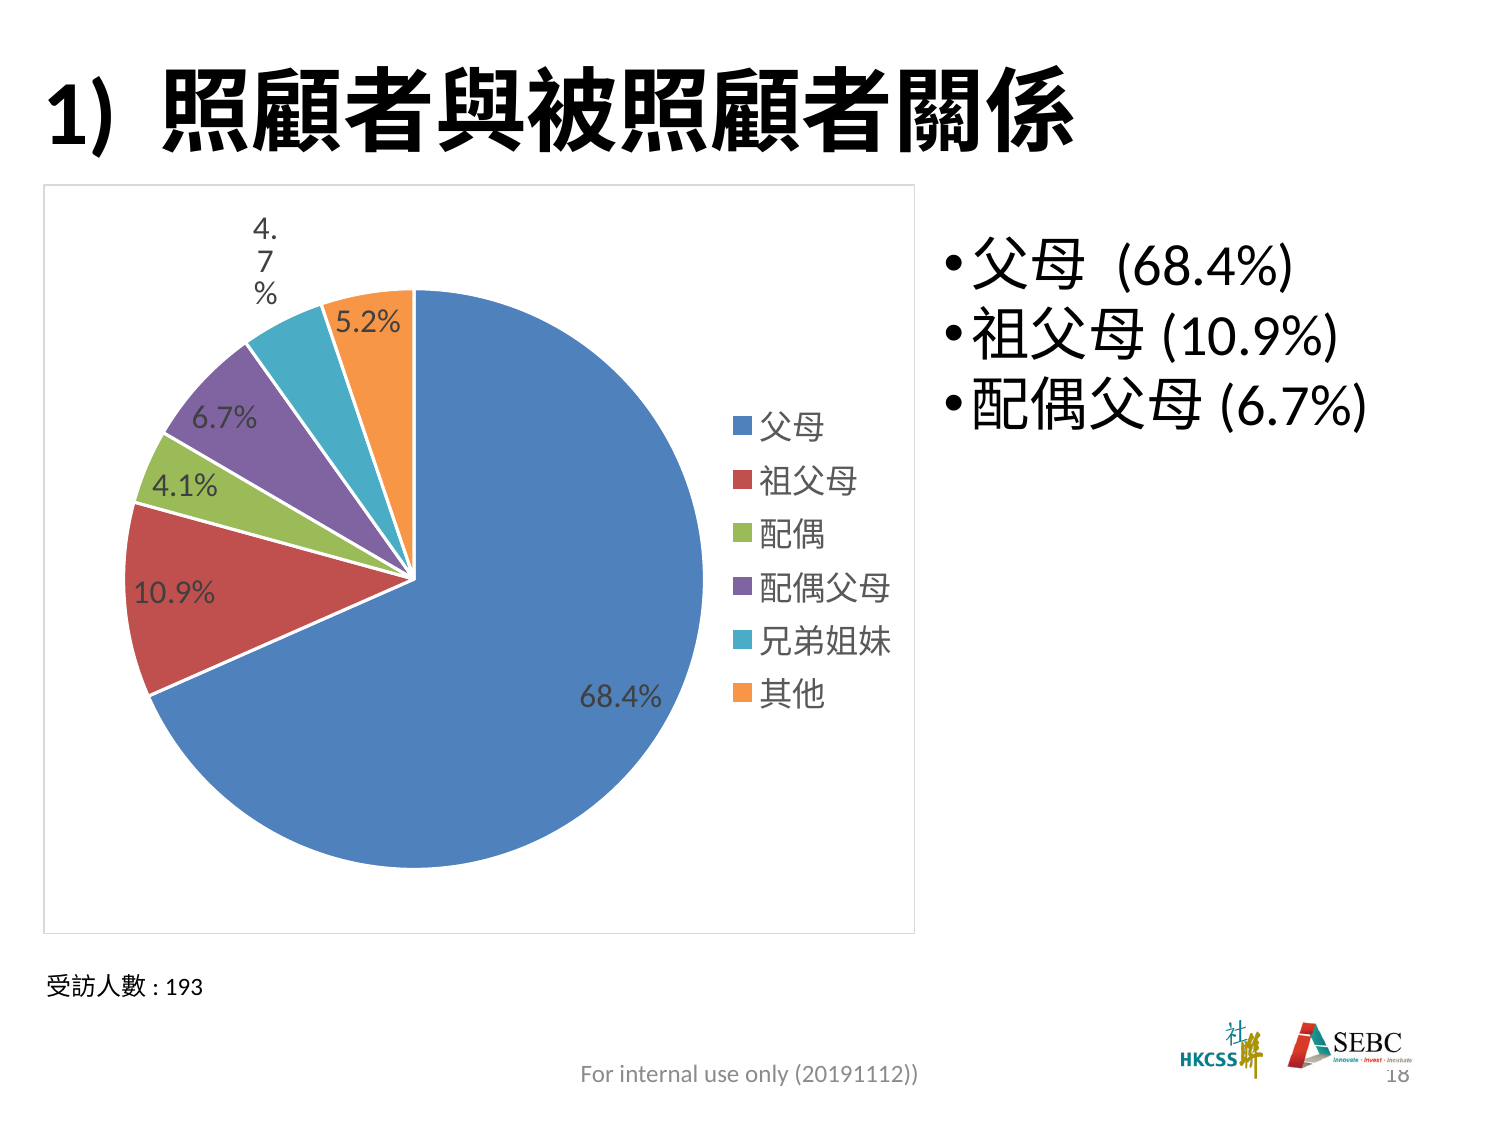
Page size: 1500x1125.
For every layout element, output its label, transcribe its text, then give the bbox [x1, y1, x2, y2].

slide_number 18 [1074, 1042, 1425, 1103]
picture [1180, 1020, 1264, 1080]
text_box 1) 照顧者與被照顧者關係 [27, 45, 1093, 171]
footer For internal use only (20191112)) [512, 1042, 988, 1103]
text_box 受訪人數: 193 [31, 962, 110, 1008]
chart [42, 184, 916, 1010]
text_box 父母 (68.4%) 祖父母(10.9%) 配偶父母(6.7%) [928, 219, 1444, 490]
picture [1287, 1022, 1412, 1070]
